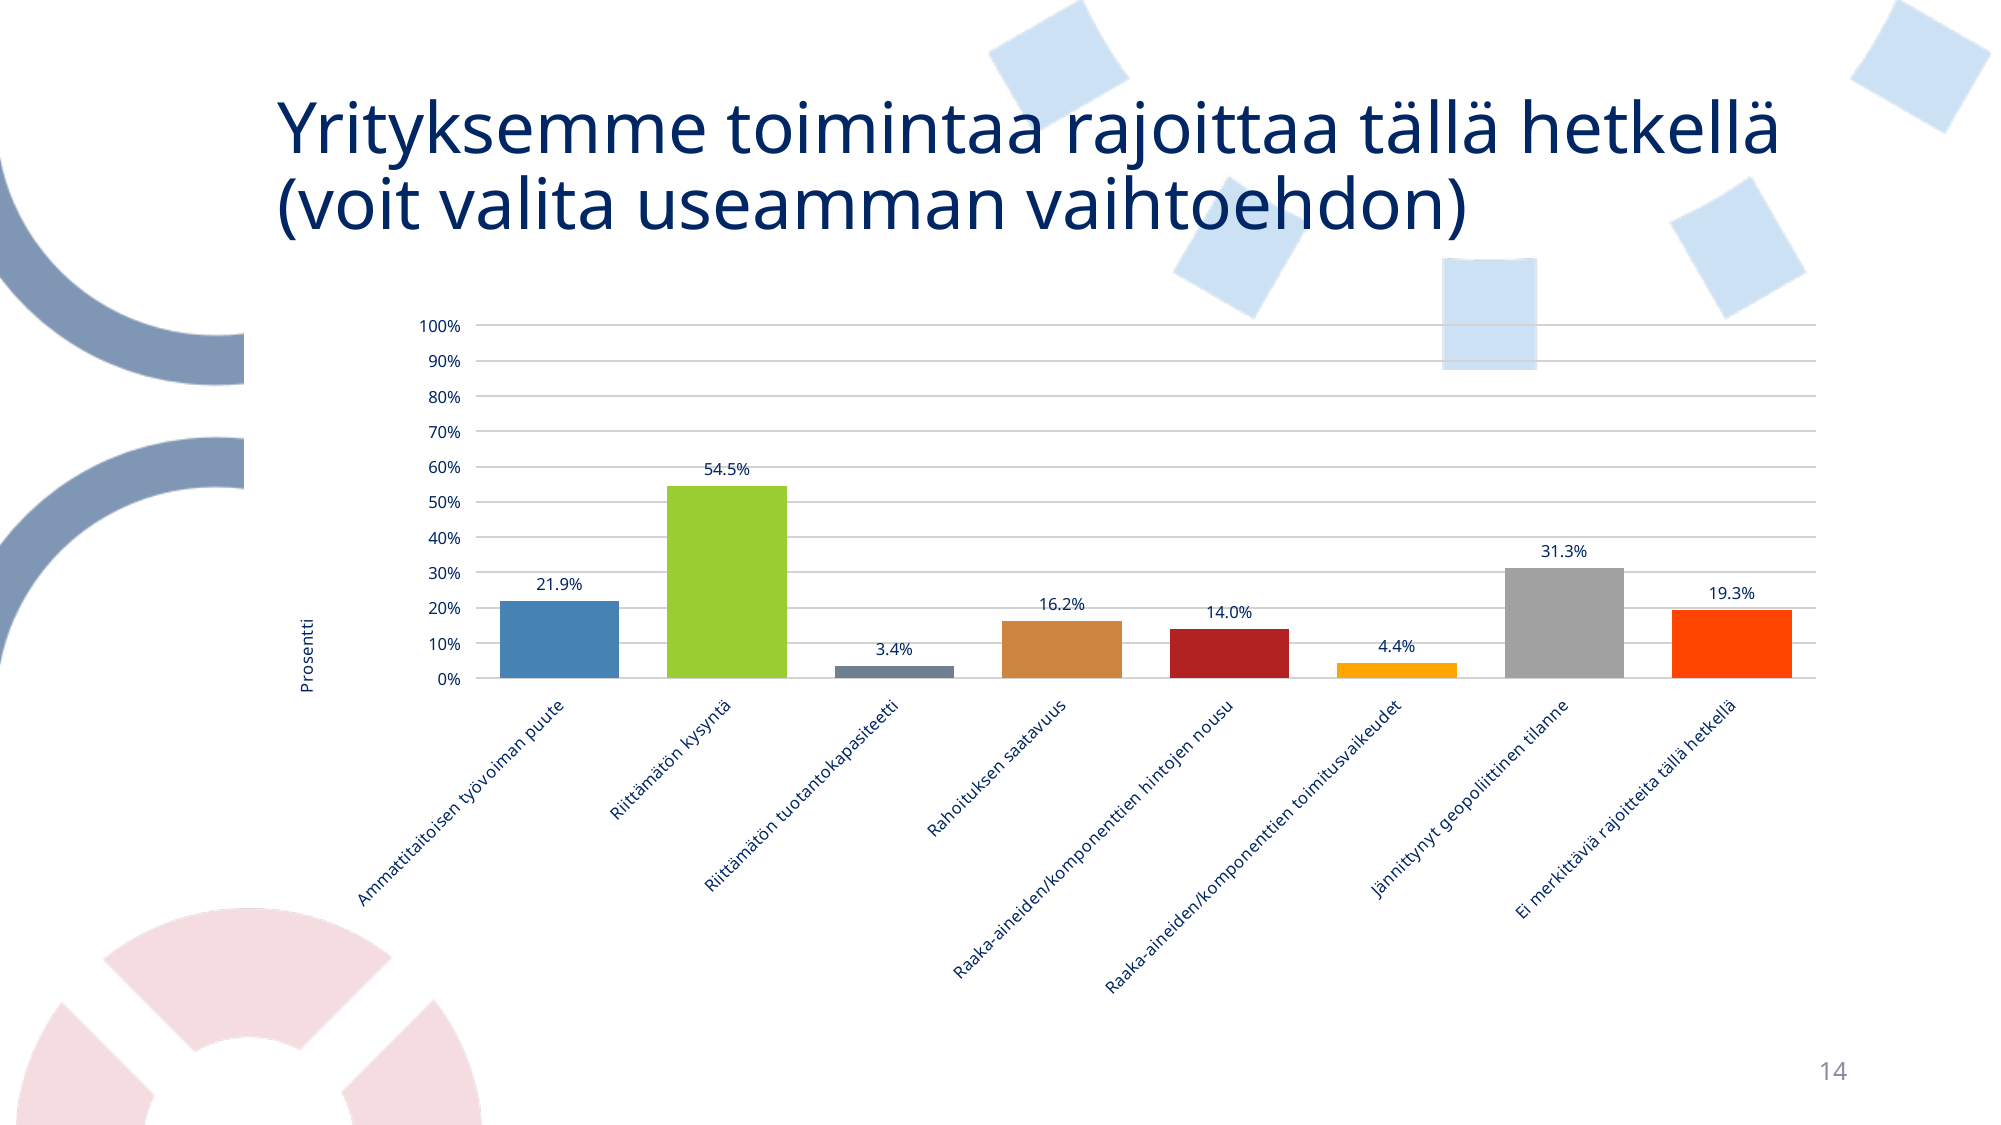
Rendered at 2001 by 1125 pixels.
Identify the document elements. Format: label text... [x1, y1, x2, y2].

picture [0, 155, 244, 668]
picture [16, 907, 482, 1125]
slide_number 14 [1412, 1042, 1863, 1103]
chart [262, 299, 1852, 1014]
title Yrityksemme toimintaa rajoittaa tällä hetkellä (voit valita useamman vaihtoehdon) [262, 59, 1852, 278]
picture [988, 0, 1992, 370]
